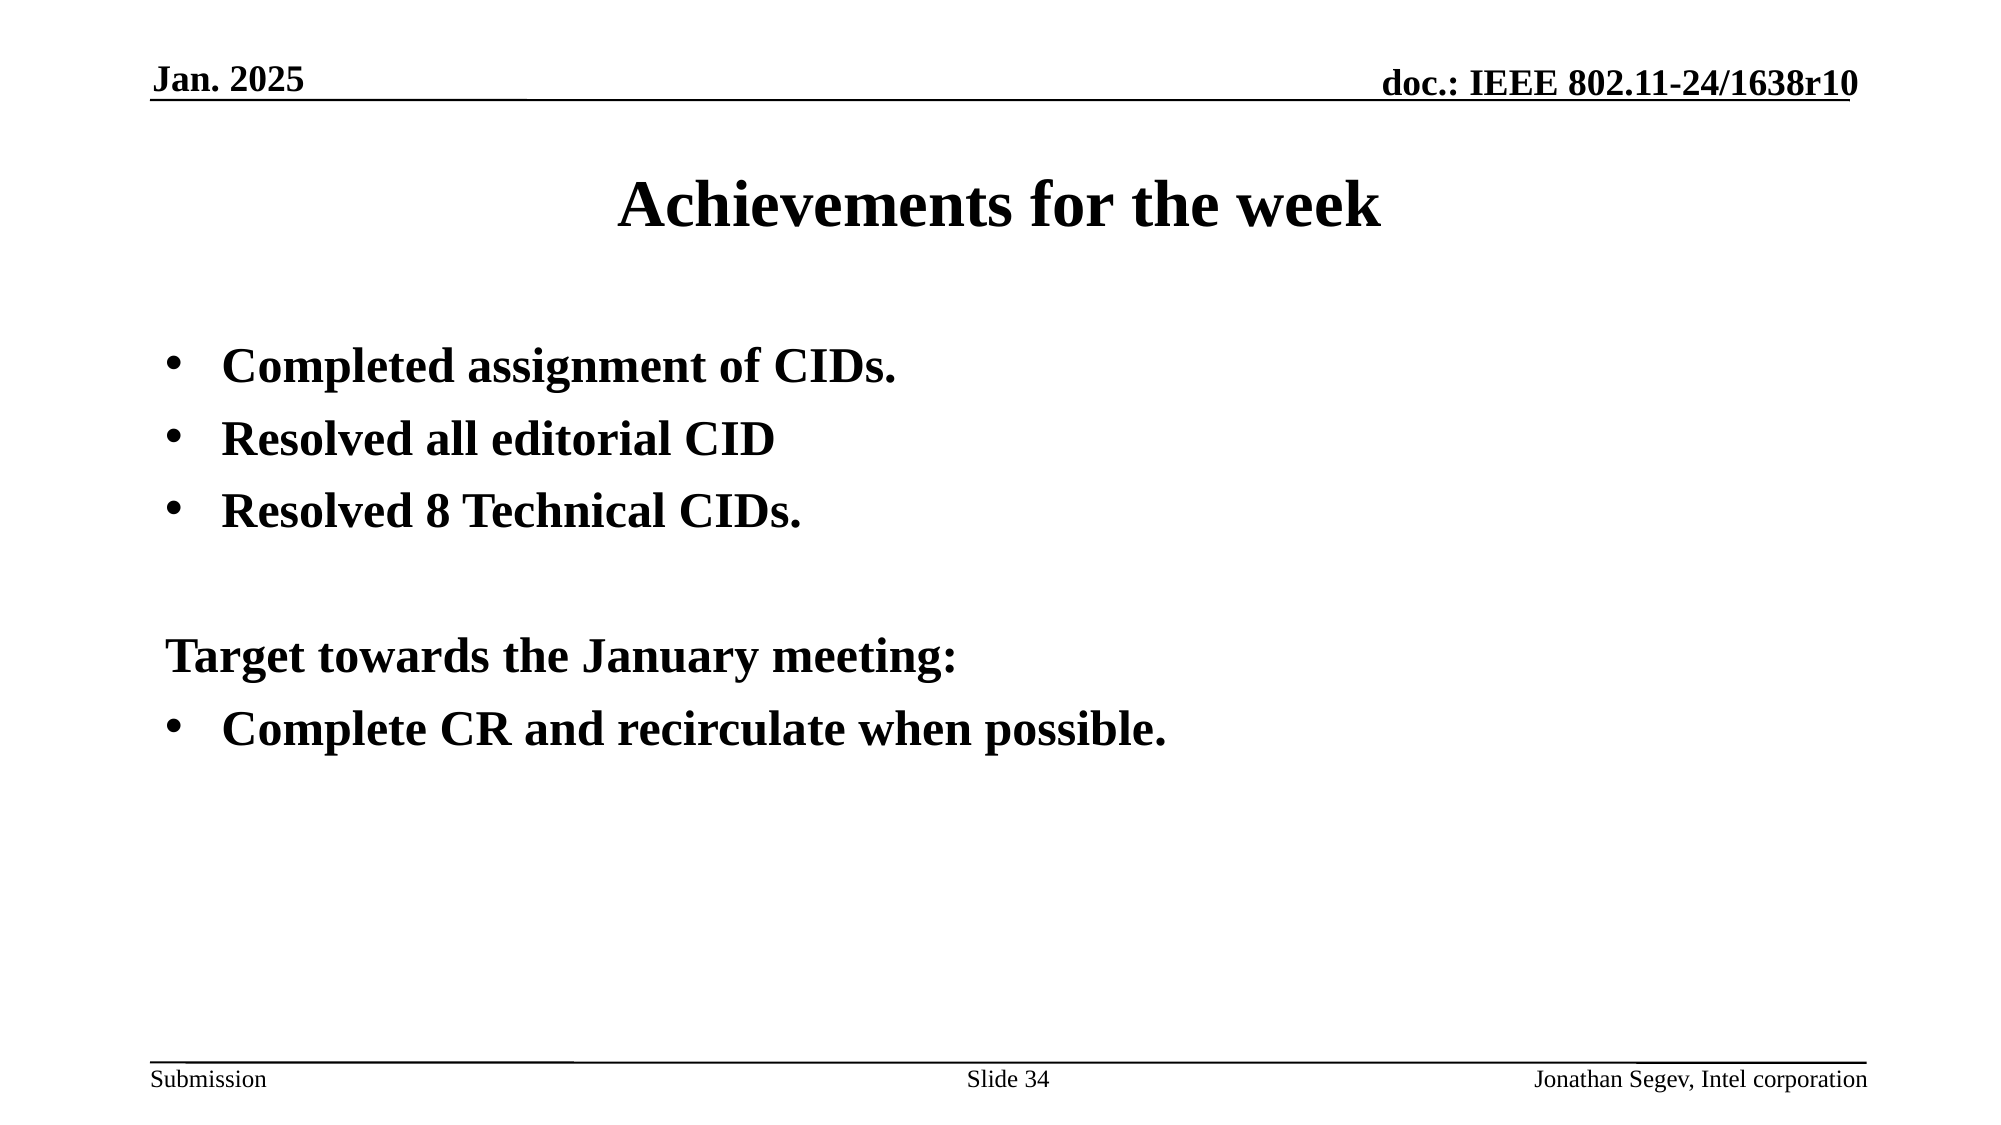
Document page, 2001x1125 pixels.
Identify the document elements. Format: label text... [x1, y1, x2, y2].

title Achievements for the week [149, 112, 1850, 288]
footer Jonathan Segev, Intel corporation [1171, 1061, 1869, 1093]
slide_number Slide 34 [950, 1061, 1067, 1123]
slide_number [152, 54, 563, 100]
list Completed assignment of CIDs. Resolved all editorial CID Resolved 8 Technical CIDs. Target towards the January meeting: Complete CR and recirculate when possible. [149, 324, 1850, 1000]
